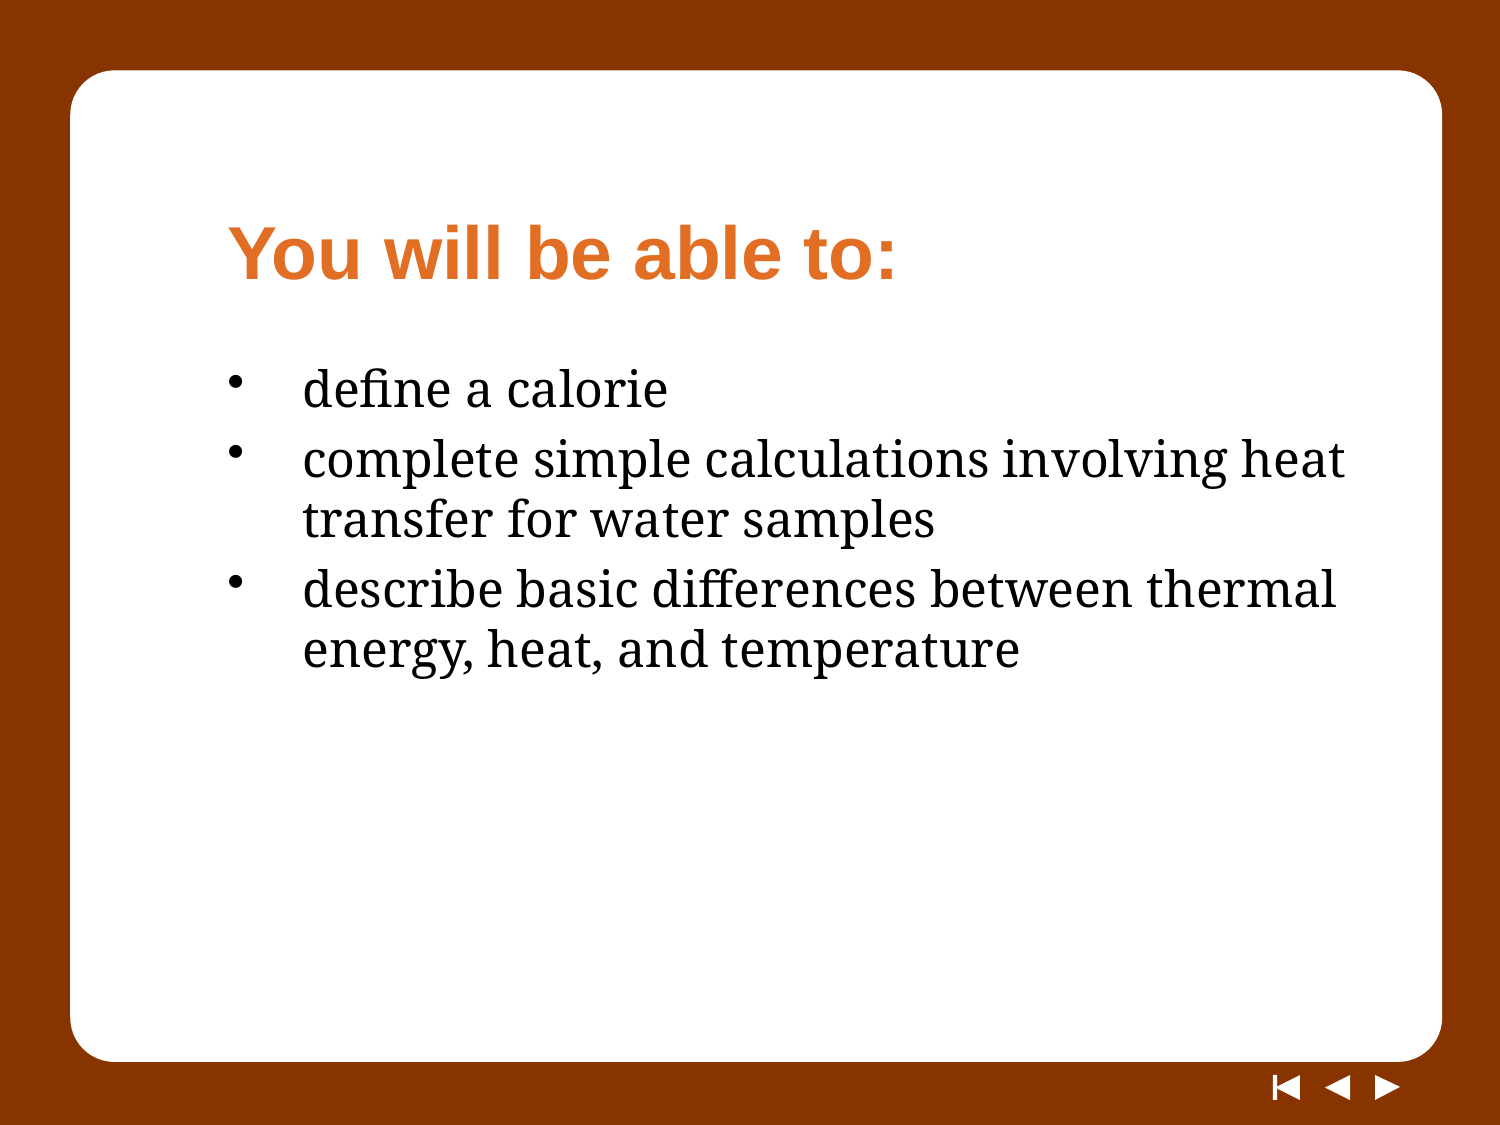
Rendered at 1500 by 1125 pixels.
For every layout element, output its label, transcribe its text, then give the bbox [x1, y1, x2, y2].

title You will be able to: [212, 174, 1425, 325]
list define a calorie complete simple calculations involving heat transfer for water samples describe basic differences between thermal energy, heat, and temperature [212, 350, 1388, 988]
